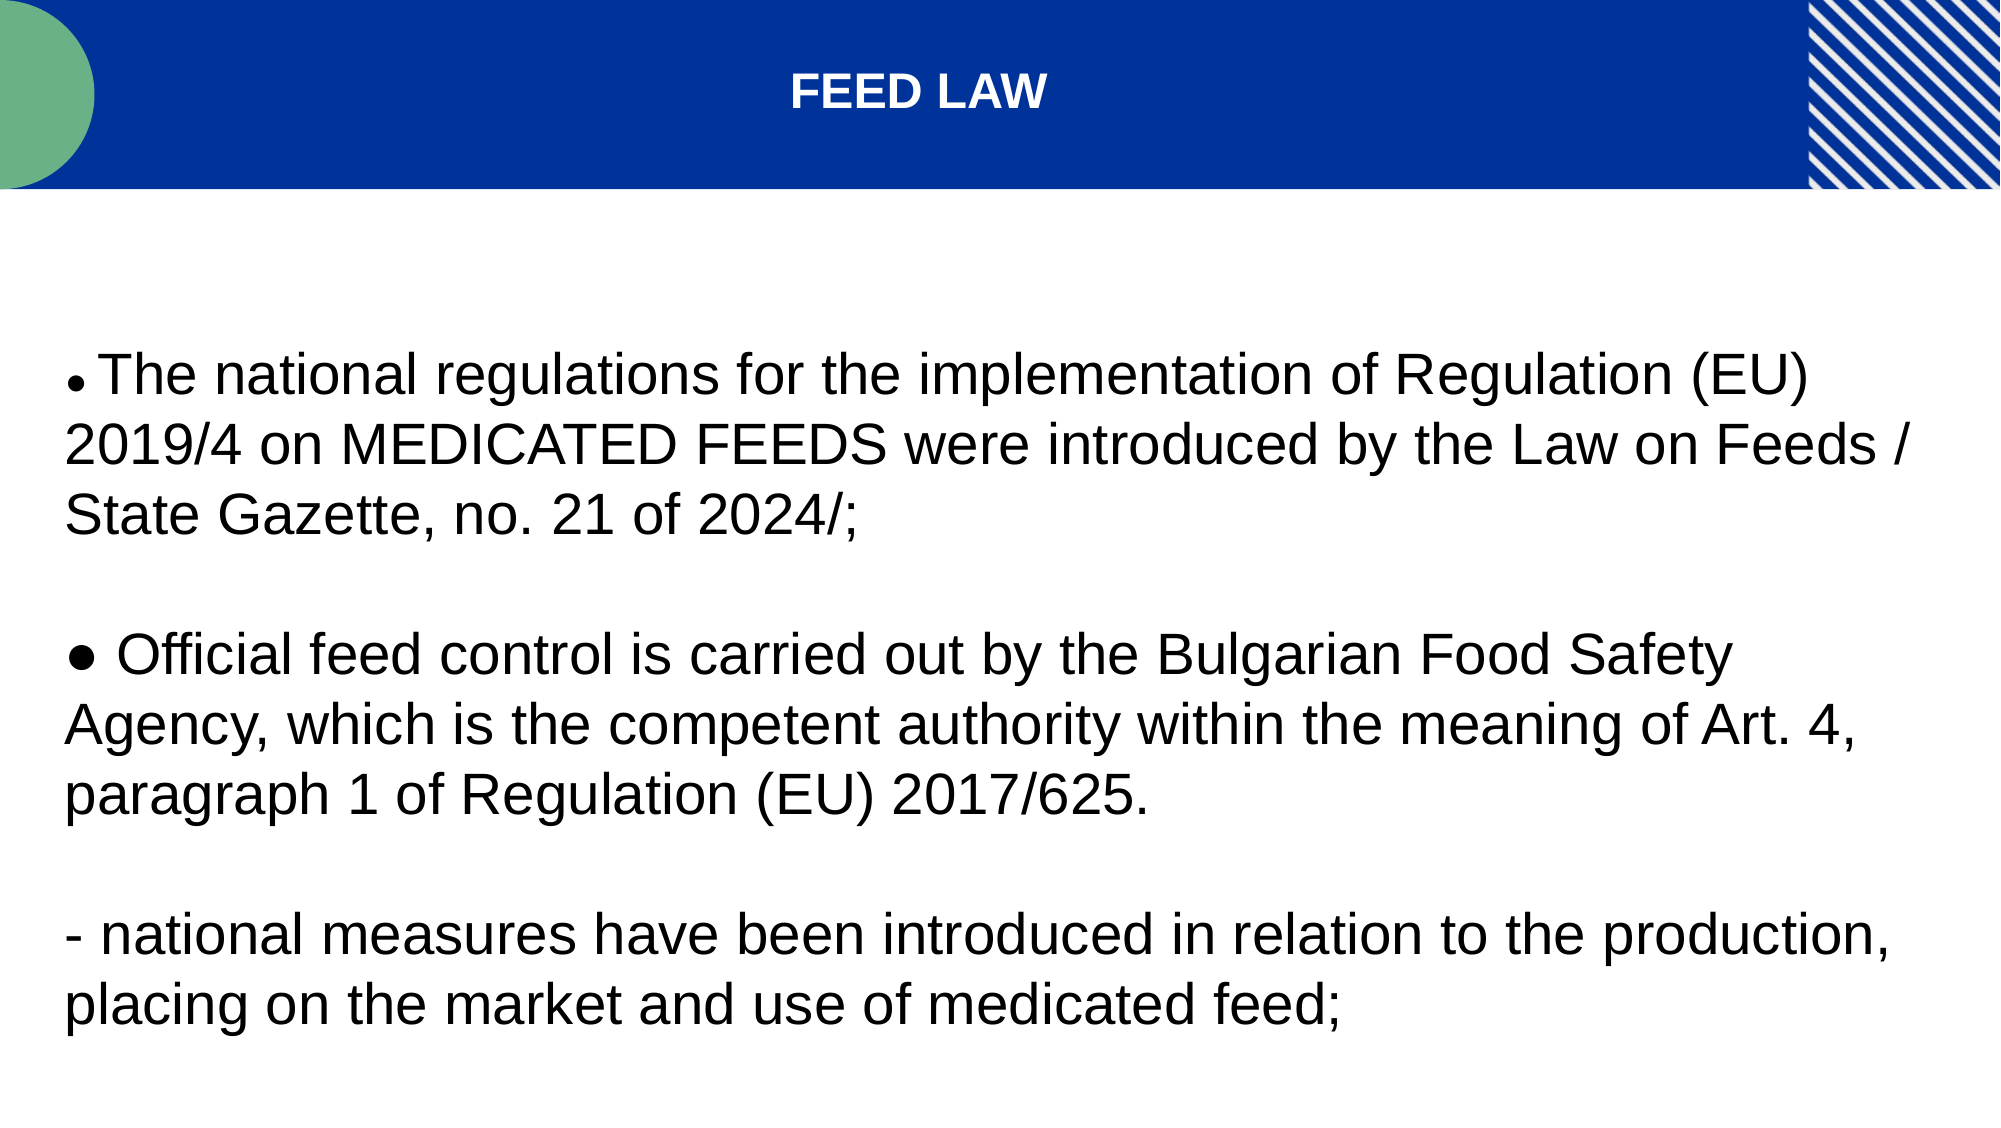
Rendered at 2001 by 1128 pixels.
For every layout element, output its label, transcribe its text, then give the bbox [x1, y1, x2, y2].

picture [1808, 0, 2000, 190]
list FEED LAW [125, 51, 1713, 130]
text_box ● The national regulations for the implementation of Regulation (EU) 2019/4 on MEDICATED FEEDS were introduced by the Law on Feeds / State Gazette, no. 21 of 2024/; ● Official feed control is carried out by the Bulgarian Food Safety Agency, which is the competent authority within the meaning of Art. 4, paragraph 1 of Regulation (EU) 2017/625. - national measures have been introduced in relation to the production, placing on the market and use of medicated feed; [49, 328, 1938, 1044]
